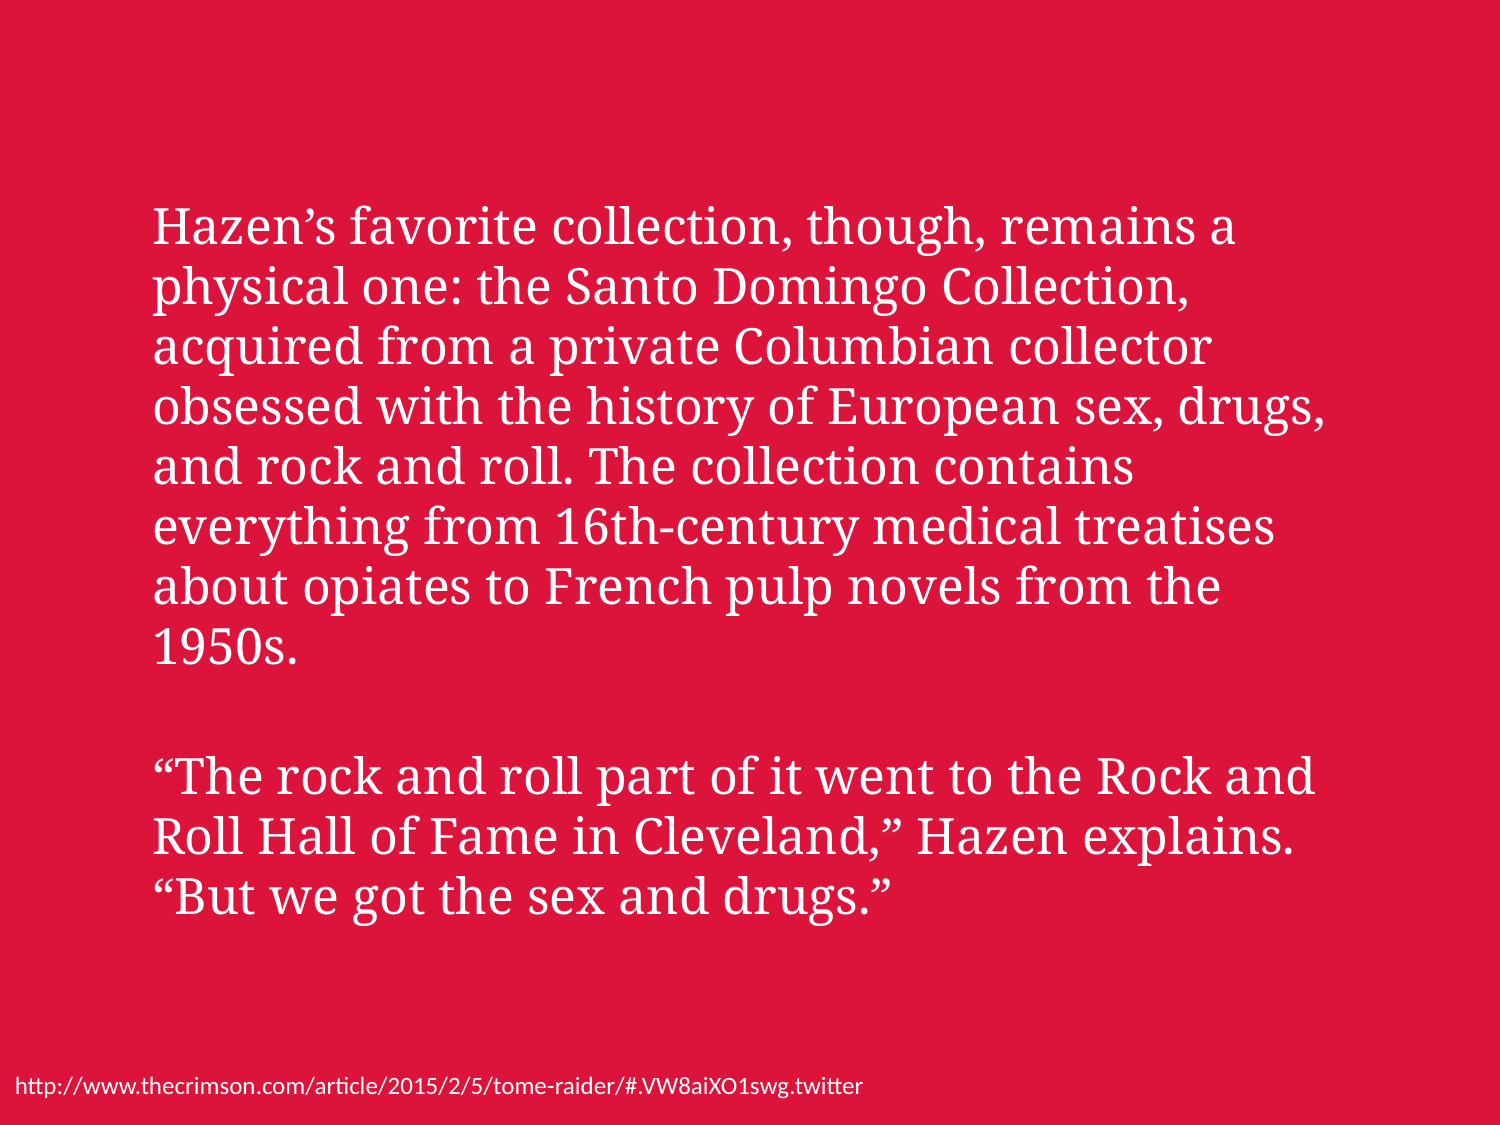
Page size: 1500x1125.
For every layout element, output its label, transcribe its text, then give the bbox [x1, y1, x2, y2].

text_box “The rock and roll part of it went to the Rock and Roll Hall of Fame in Cleveland,” Hazen explains. “But we got the sex and drugs.” [137, 737, 1344, 933]
text_box http://www.thecrimson.com/article/2015/2/5/tome-raider/#.VW8aiXO1swg.twitter [0, 1062, 1388, 1108]
text_box Hazen’s favorite collection, though, remains a physical one: the Santo Domingo Collection, acquired from a private Columbian collector obsessed with the history of European sex, drugs, and rock and roll. The collection contains everything from 16th-century medical treatises about opiates to French pulp novels from the 1950s. [137, 187, 1350, 743]
